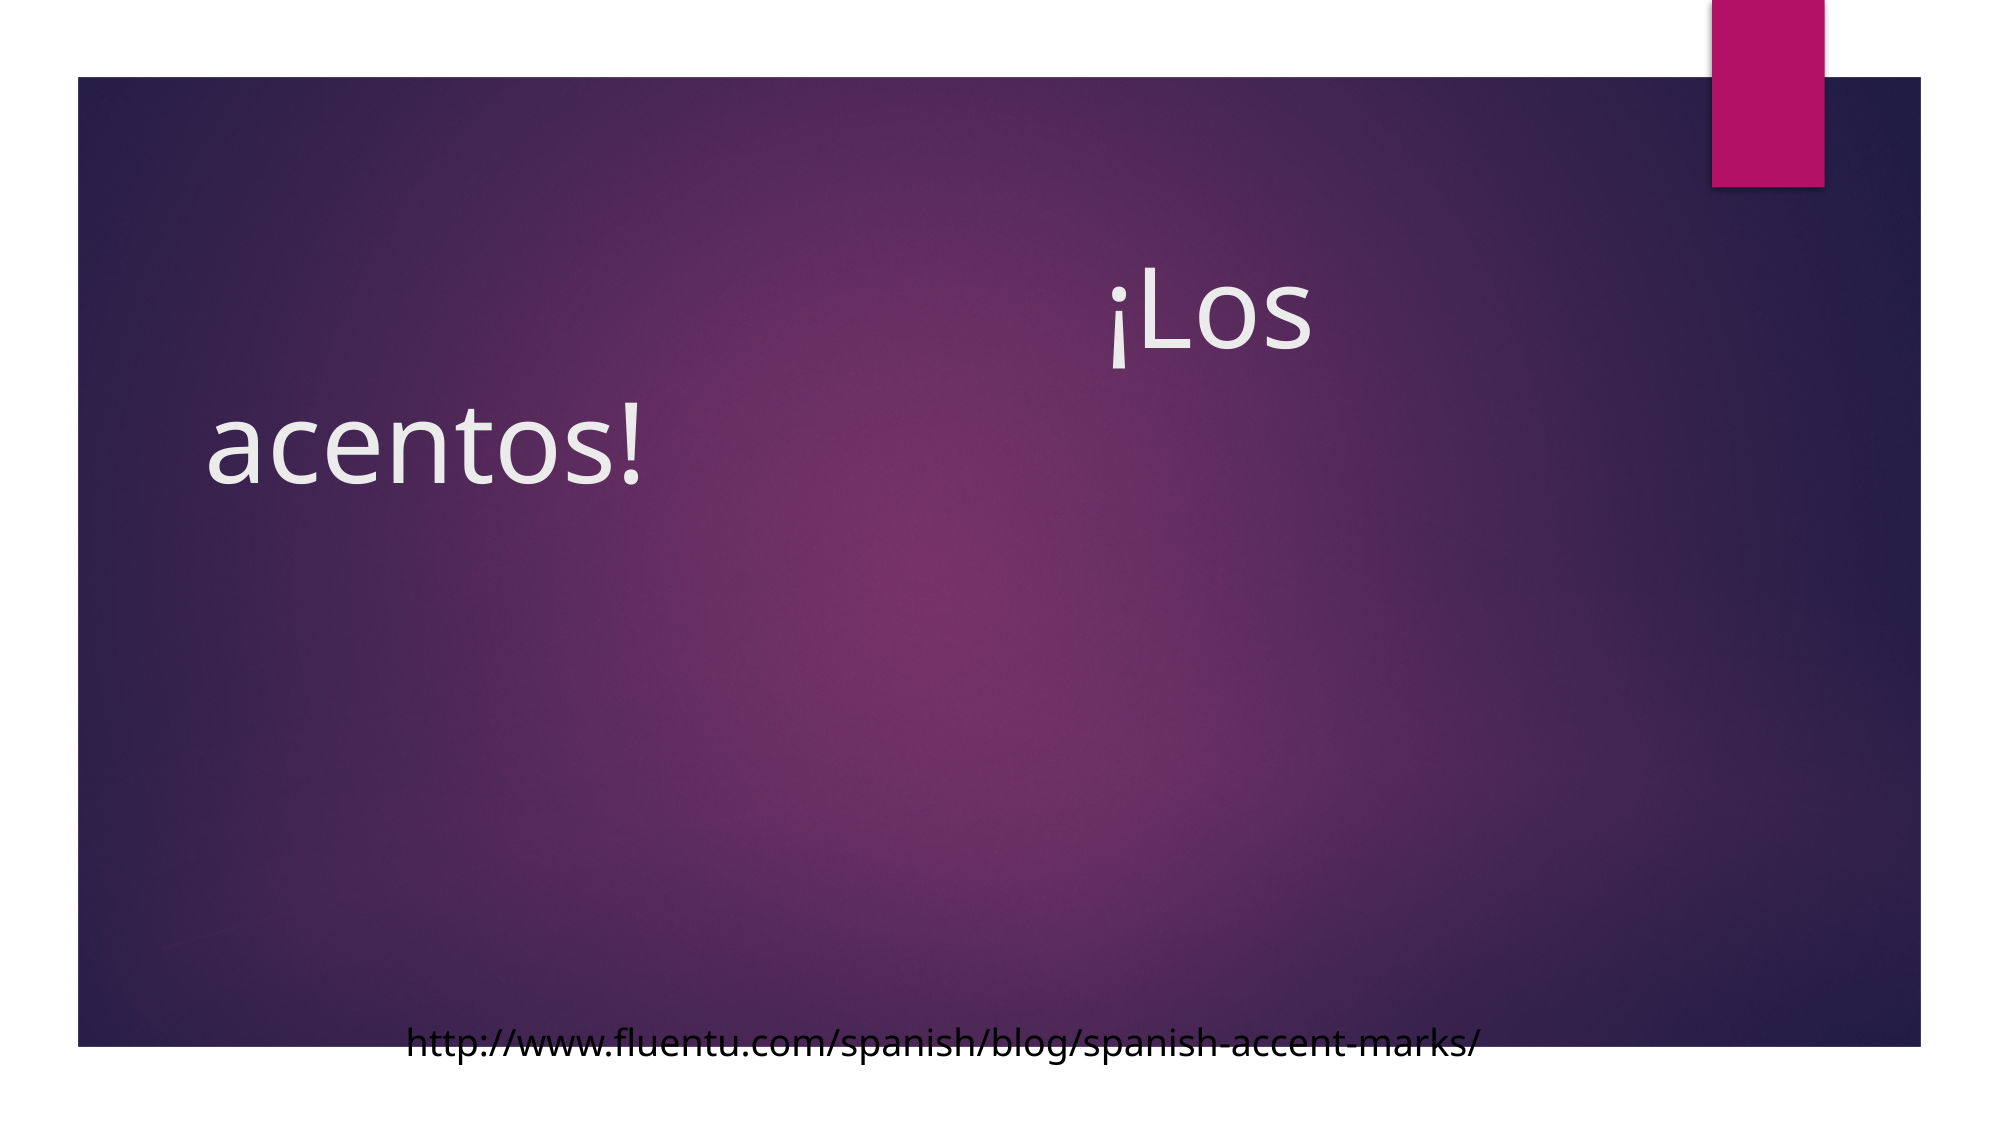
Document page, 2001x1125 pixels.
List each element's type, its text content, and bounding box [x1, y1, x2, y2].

title ¡Los acentos! [189, 344, 1638, 784]
text_box http://www.fluentu.com/spanish/blog/spanish-accent-marks/ [390, 1011, 1583, 1072]
